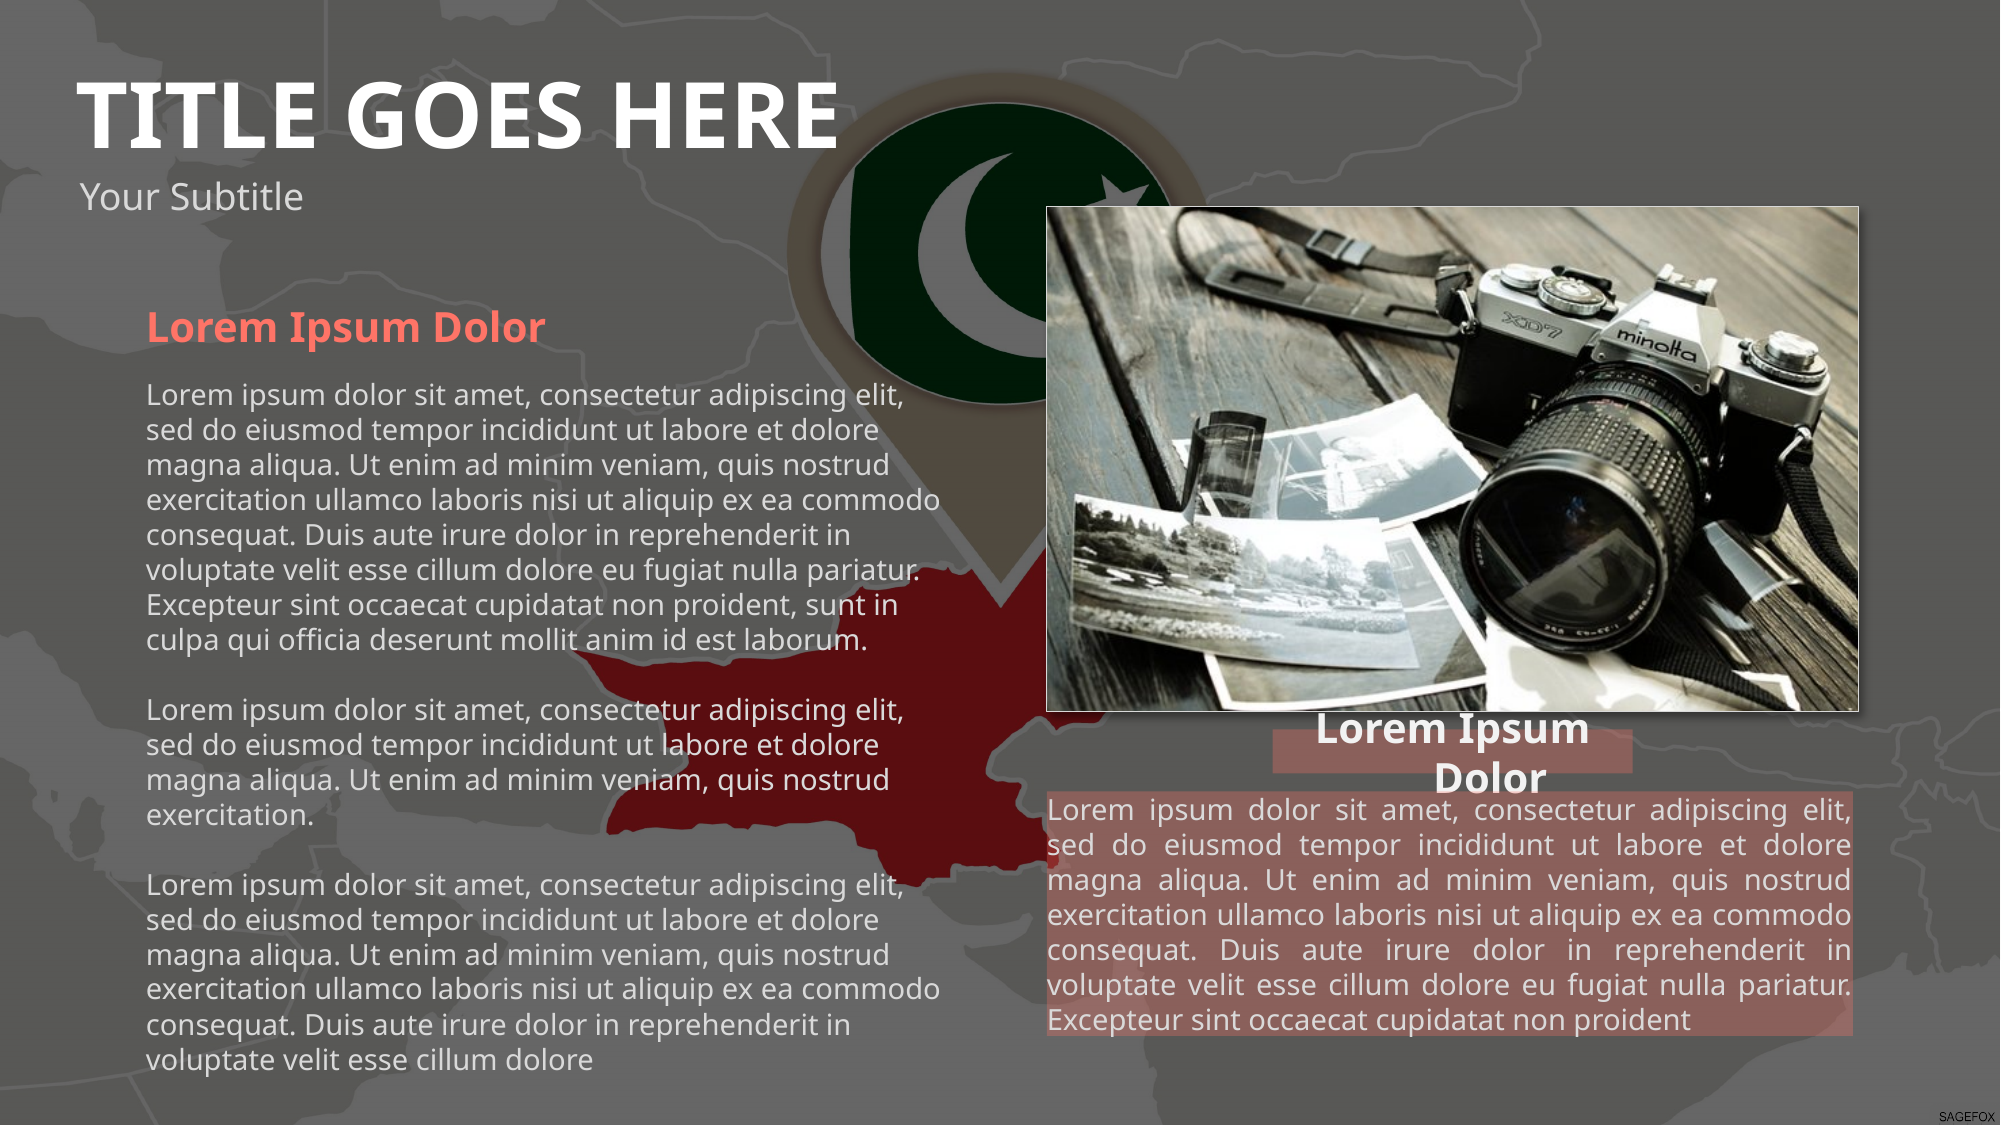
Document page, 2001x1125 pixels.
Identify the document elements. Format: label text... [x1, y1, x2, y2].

text_box Lorem Ipsum Dolor [145, 304, 952, 348]
text_box Lorem Ipsum Dolor [1272, 729, 1633, 774]
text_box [60, 49, 1020, 227]
picture [0, 0, 2001, 1125]
text_box Lorem ipsum dolor sit amet, consectetur adipiscing elit, sed do eiusmod tempor incididunt ut labore et dolore magna aliqua. Ut enim ad minim veniam, quis nostrud exercitation ullamco laboris nisi ut aliquip ex ea commodo consequat. Duis aute irure dolor in reprehenderit in voluptate velit esse cillum dolore eu fugiat nulla pariatur. Excepteur sint occaecat cupidatat non proident, sunt in culpa qui officia deserunt mollit anim id est laborum. Lorem ipsum dolor sit amet, consectetur adipiscing elit, sed do eiusmod tempor incididunt ut labore et dolore magna aliqua. Ut enim ad minim veniam, quis nostrud exercitation. Lorem ipsum dolor sit amet, consectetur adipiscing elit, sed do eiusmod tempor incididunt ut labore et dolore magna aliqua. Ut enim ad minim veniam, quis nostrud exercitation ullamco laboris nisi ut aliquip ex ea commodo consequat. Duis aute irure dolor in reprehenderit in voluptate velit esse cillum dolore [145, 376, 952, 1125]
picture [1936, 1111, 1997, 1125]
text_box Lorem ipsum dolor sit amet, consectetur adipiscing elit, sed do eiusmod tempor incididunt ut labore et dolore magna aliqua. Ut enim ad minim veniam, quis nostrud exercitation ullamco laboris nisi ut aliquip ex ea commodo consequat. Duis aute irure dolor in reprehenderit in voluptate velit esse cillum dolore eu fugiat nulla pariatur. Excepteur sint occaecat cupidatat non proident [1046, 791, 1853, 1036]
